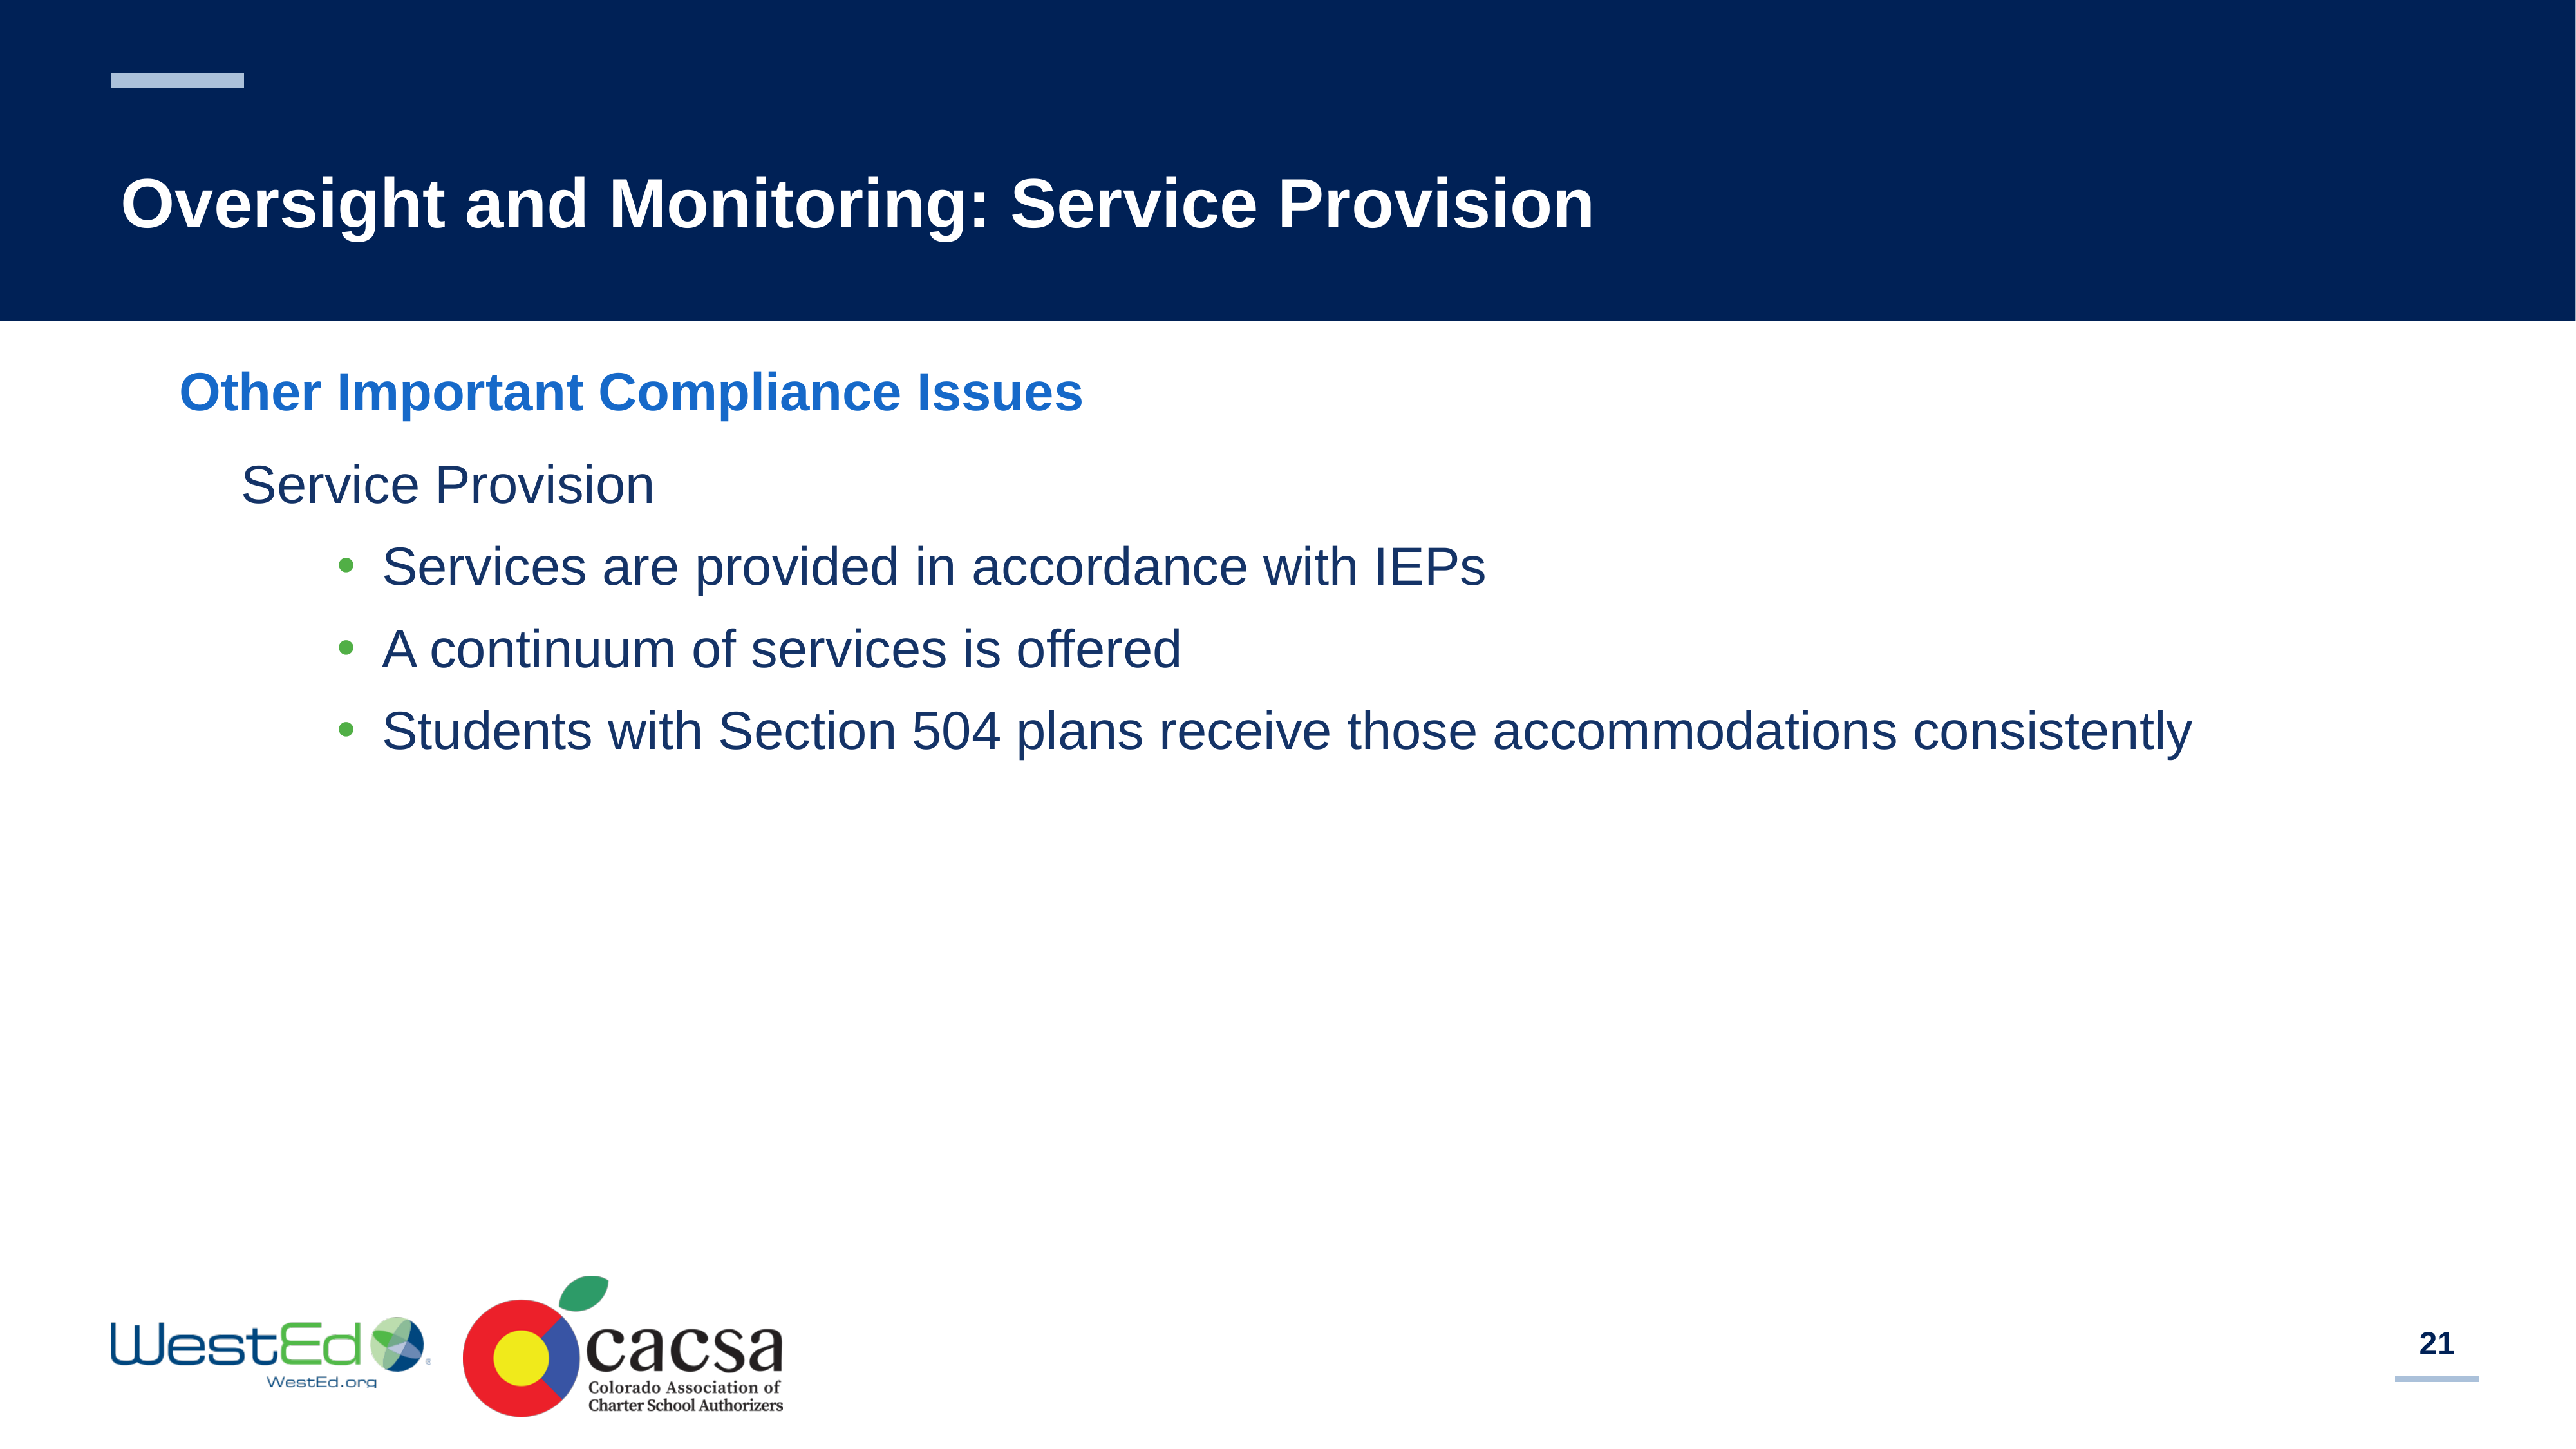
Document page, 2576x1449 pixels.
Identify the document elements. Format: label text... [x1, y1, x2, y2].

title Oversight and Monitoring: Service Provision [111, 122, 2468, 289]
list Other Important Compliance Issues Service Provision Services are provided in accordance with IEPs A continuum of services is offered Students with Section 504 plans receive those accommodations consistently [133, 359, 2490, 931]
picture [463, 1276, 783, 1417]
